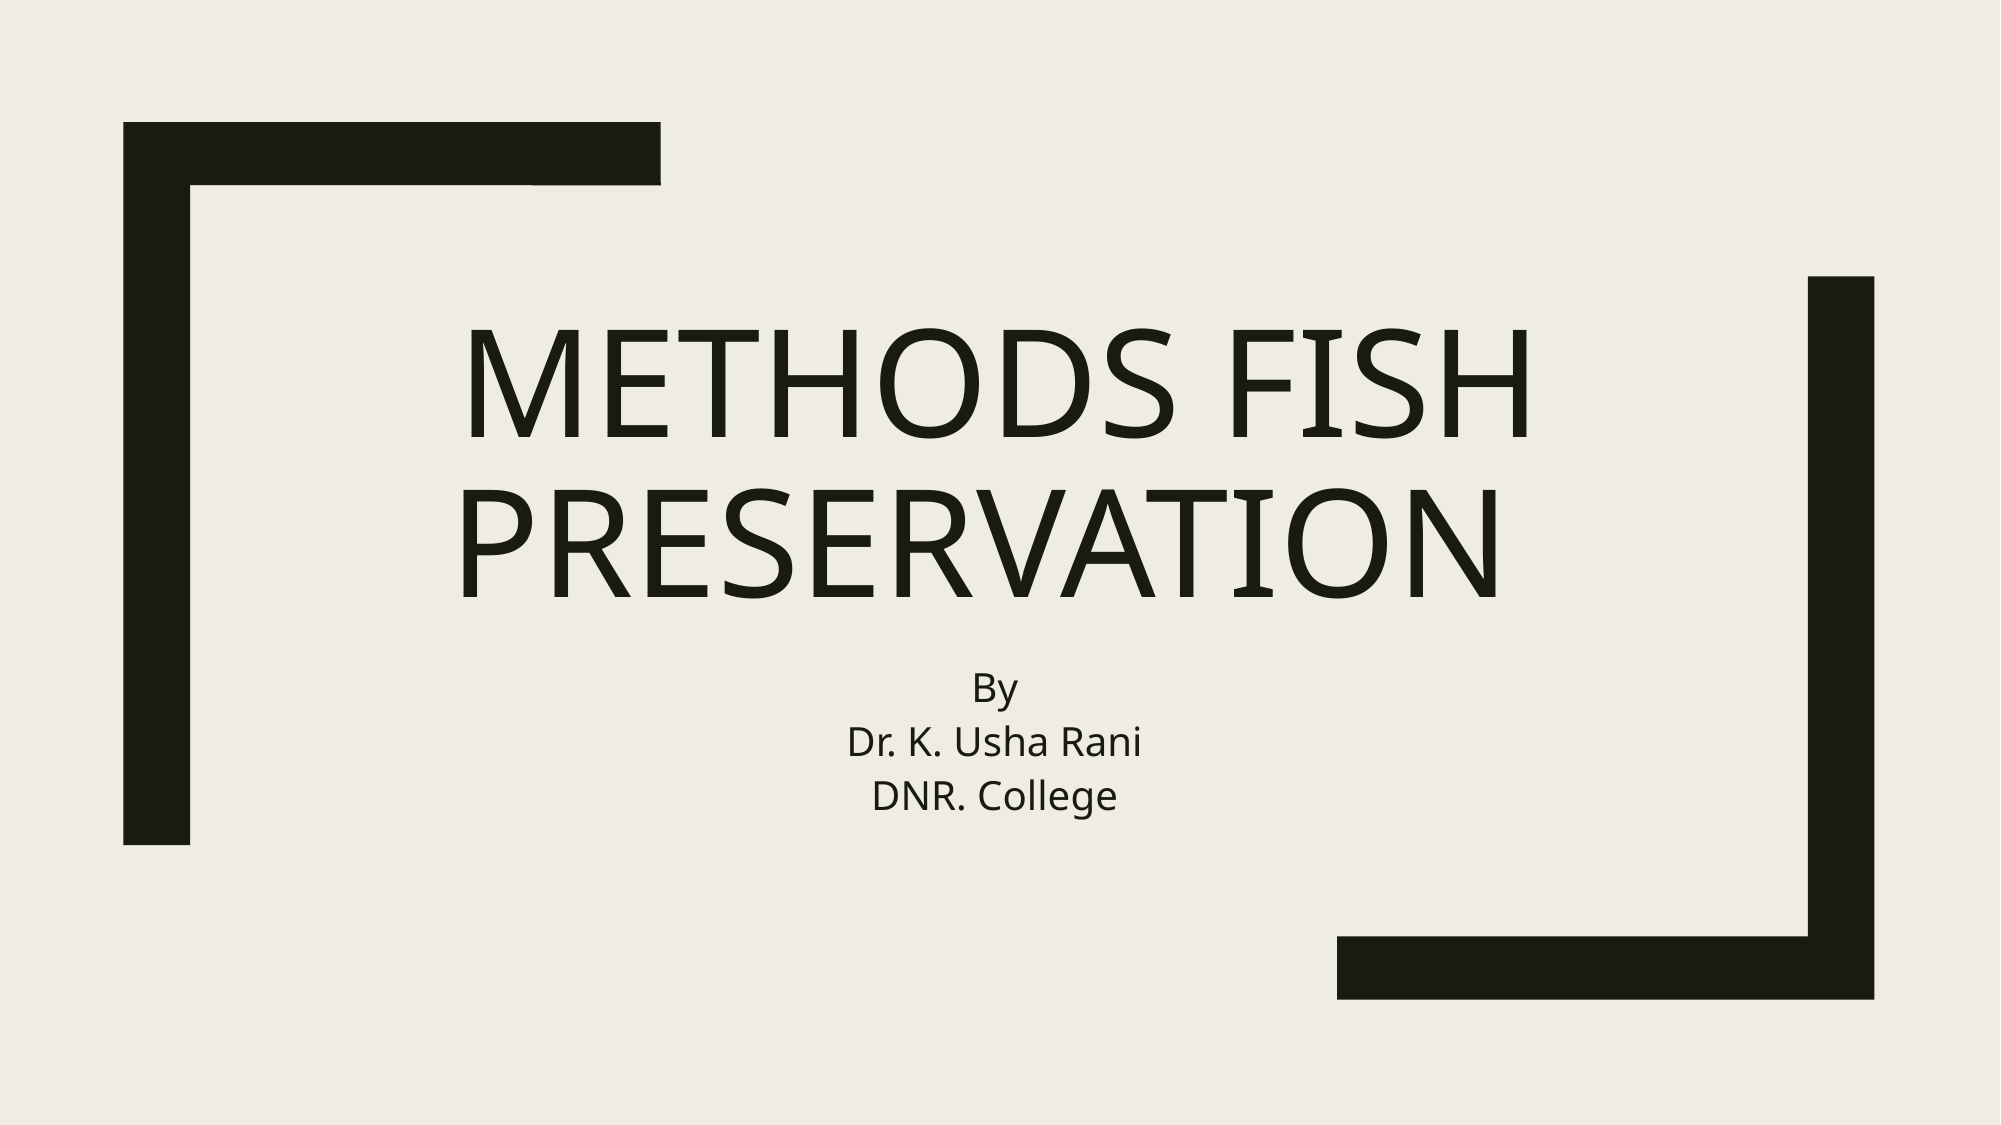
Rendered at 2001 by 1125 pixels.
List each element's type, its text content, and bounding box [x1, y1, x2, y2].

subtitle By Dr. K. Usha Rani DNR. College [439, 649, 1561, 828]
title Methods Fish preservation [314, 293, 1686, 638]
